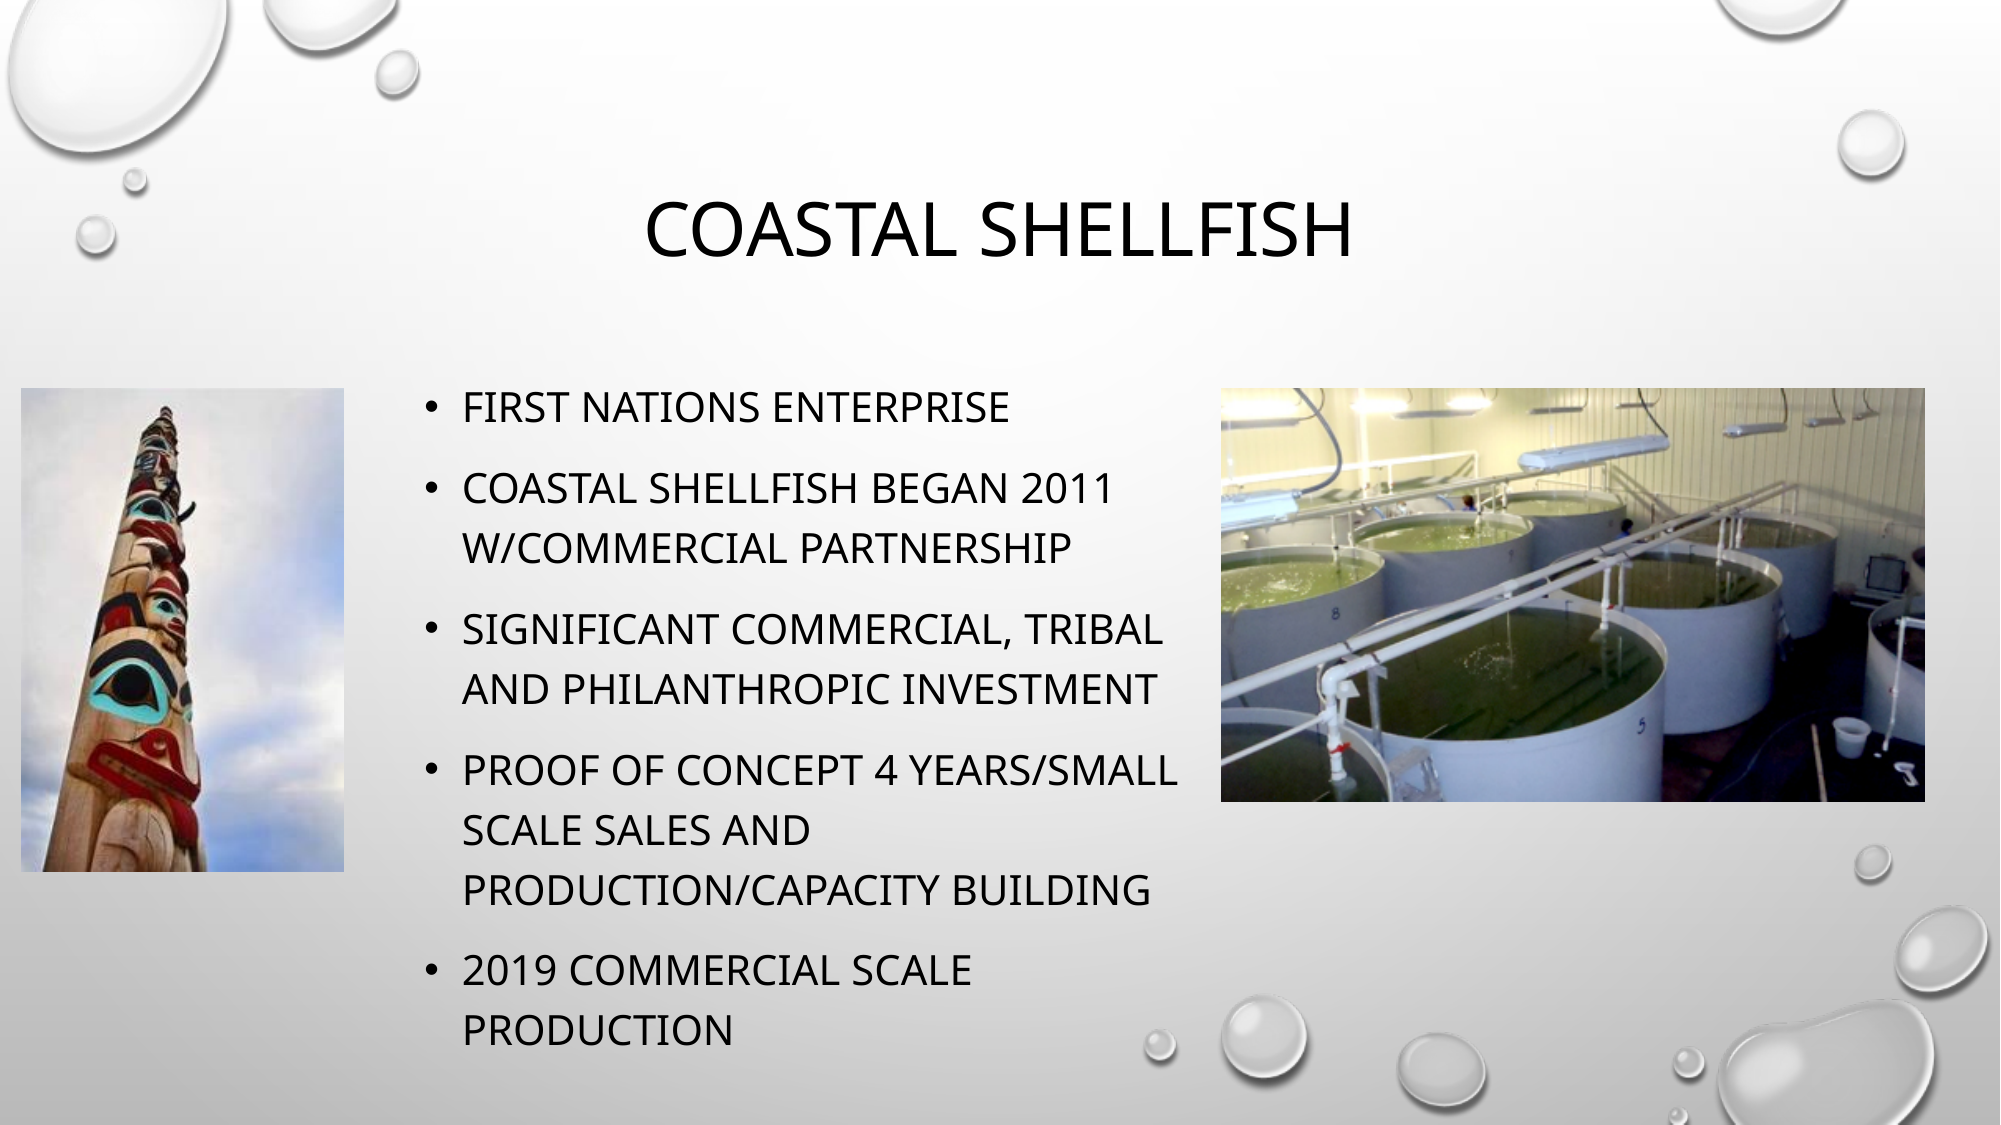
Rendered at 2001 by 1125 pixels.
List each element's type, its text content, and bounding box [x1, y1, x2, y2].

title Coastal shellfish [149, 101, 1851, 364]
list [1220, 387, 1925, 803]
picture [0, 0, 2000, 1125]
list First nations enterprise Coastal shellfish began 2011 w/commercial partnership Significant commercial, tribal and philanthropic investment Proof of concept 4 years/small scale sales and production/capacity building 2019 commercial scale production [409, 363, 1207, 1059]
